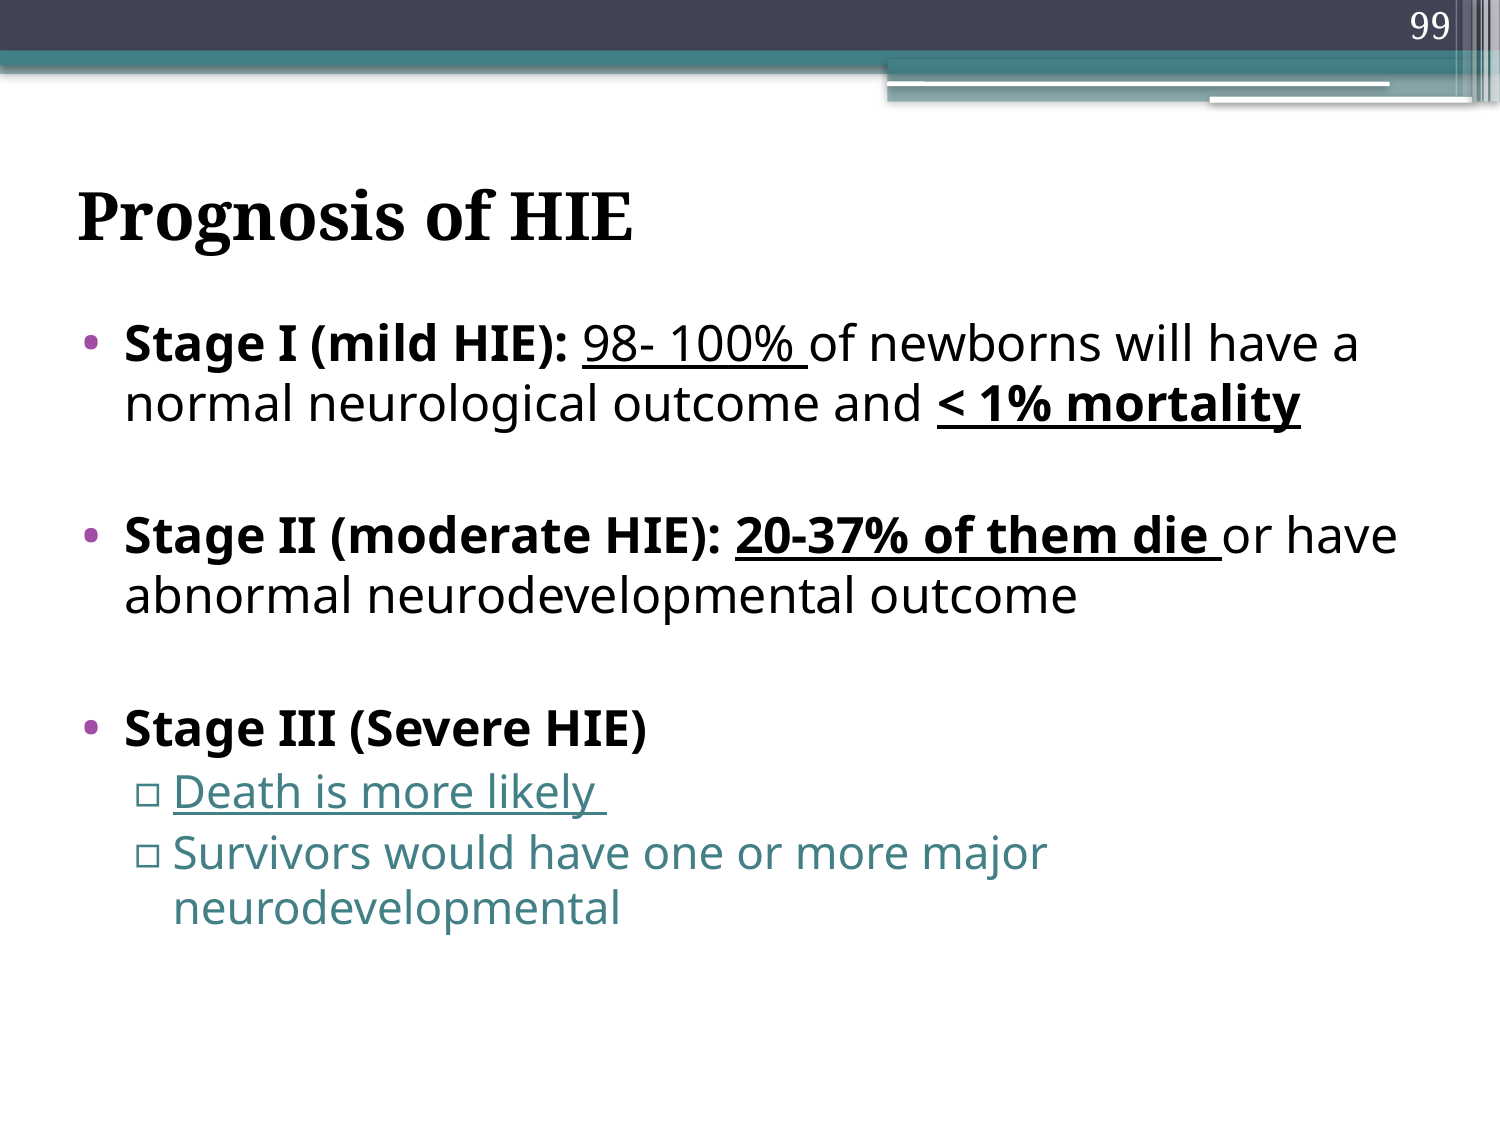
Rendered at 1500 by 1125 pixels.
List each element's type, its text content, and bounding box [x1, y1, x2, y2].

list Stage I (mild HIE): 98- 100% of newborns will have a normal neurological outcome and < 1% mortality Stage II (moderate HIE): 20-37% of them die or have abnormal neurodevelopmental outcome Stage III (Severe HIE) Death is more likely Survivors would have one or more major neurodevelopmental [50, 237, 1425, 1079]
slide_number 99 [1341, 0, 1466, 61]
text_box Prognosis of HIE [62, 166, 1400, 261]
